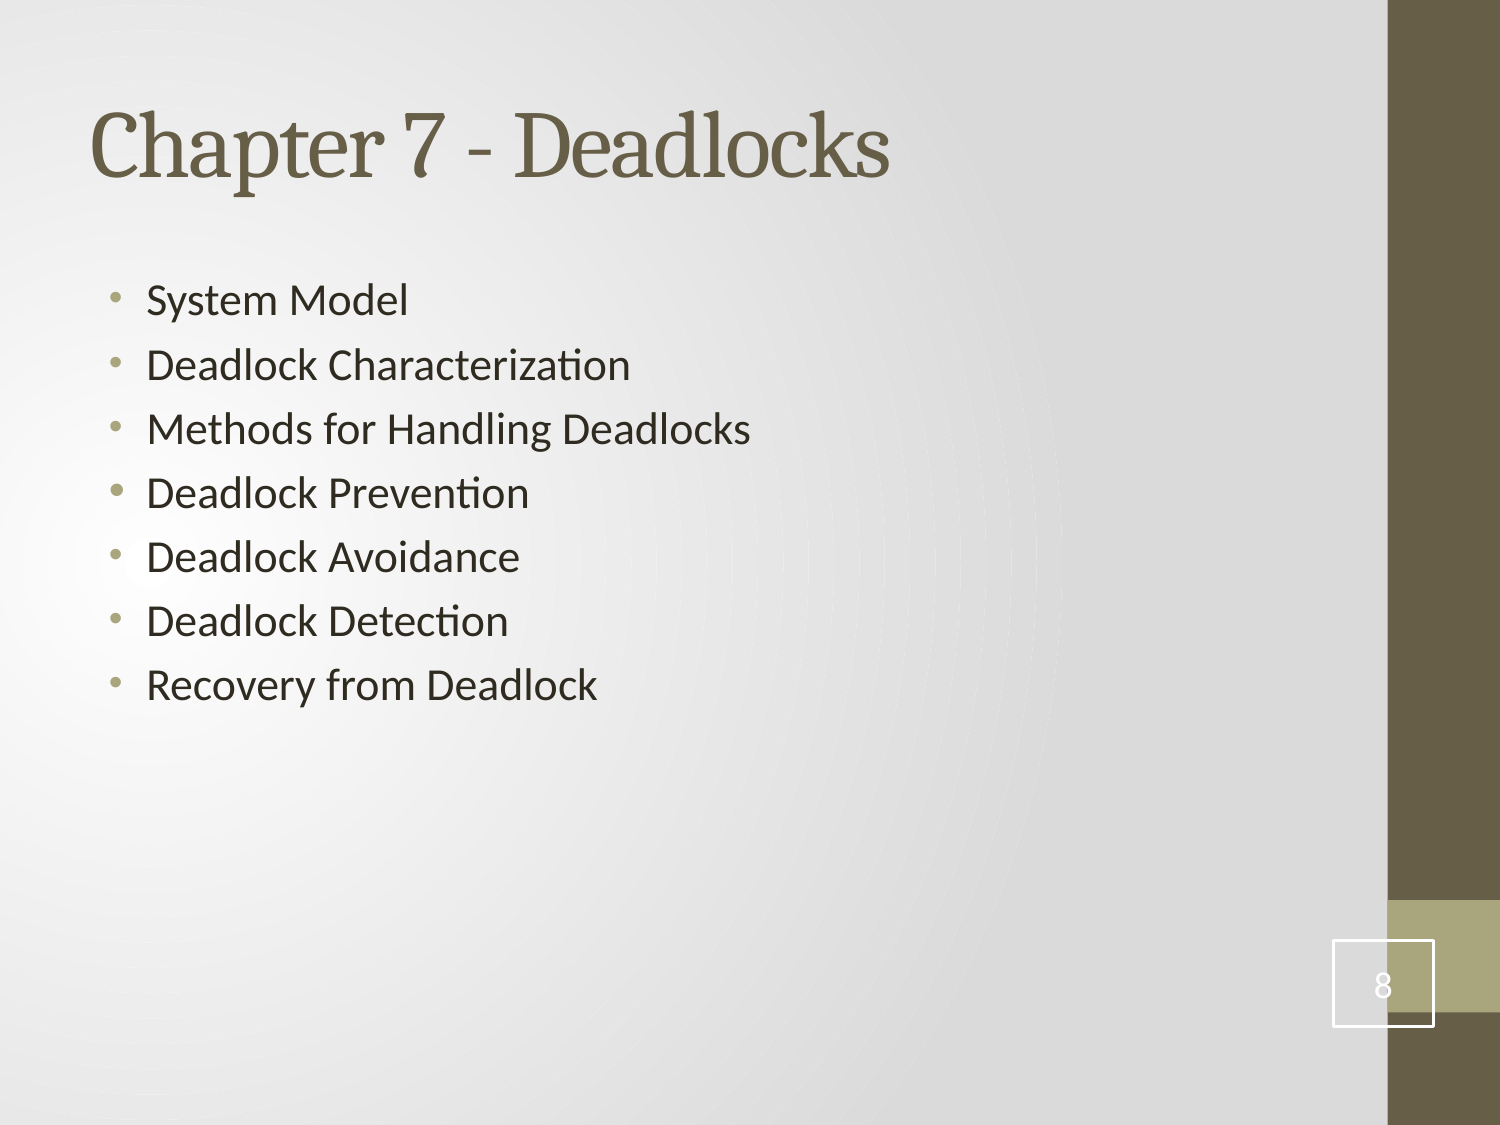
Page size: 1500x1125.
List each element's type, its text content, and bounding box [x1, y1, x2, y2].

title Chapter 7 - Deadlocks [75, 45, 1325, 233]
list System Model Deadlock Characterization Methods for Handling Deadlocks Deadlock Prevention Deadlock Avoidance Deadlock Detection Recovery from Deadlock [75, 262, 1325, 1050]
slide_number 8 [1332, 939, 1435, 1028]
